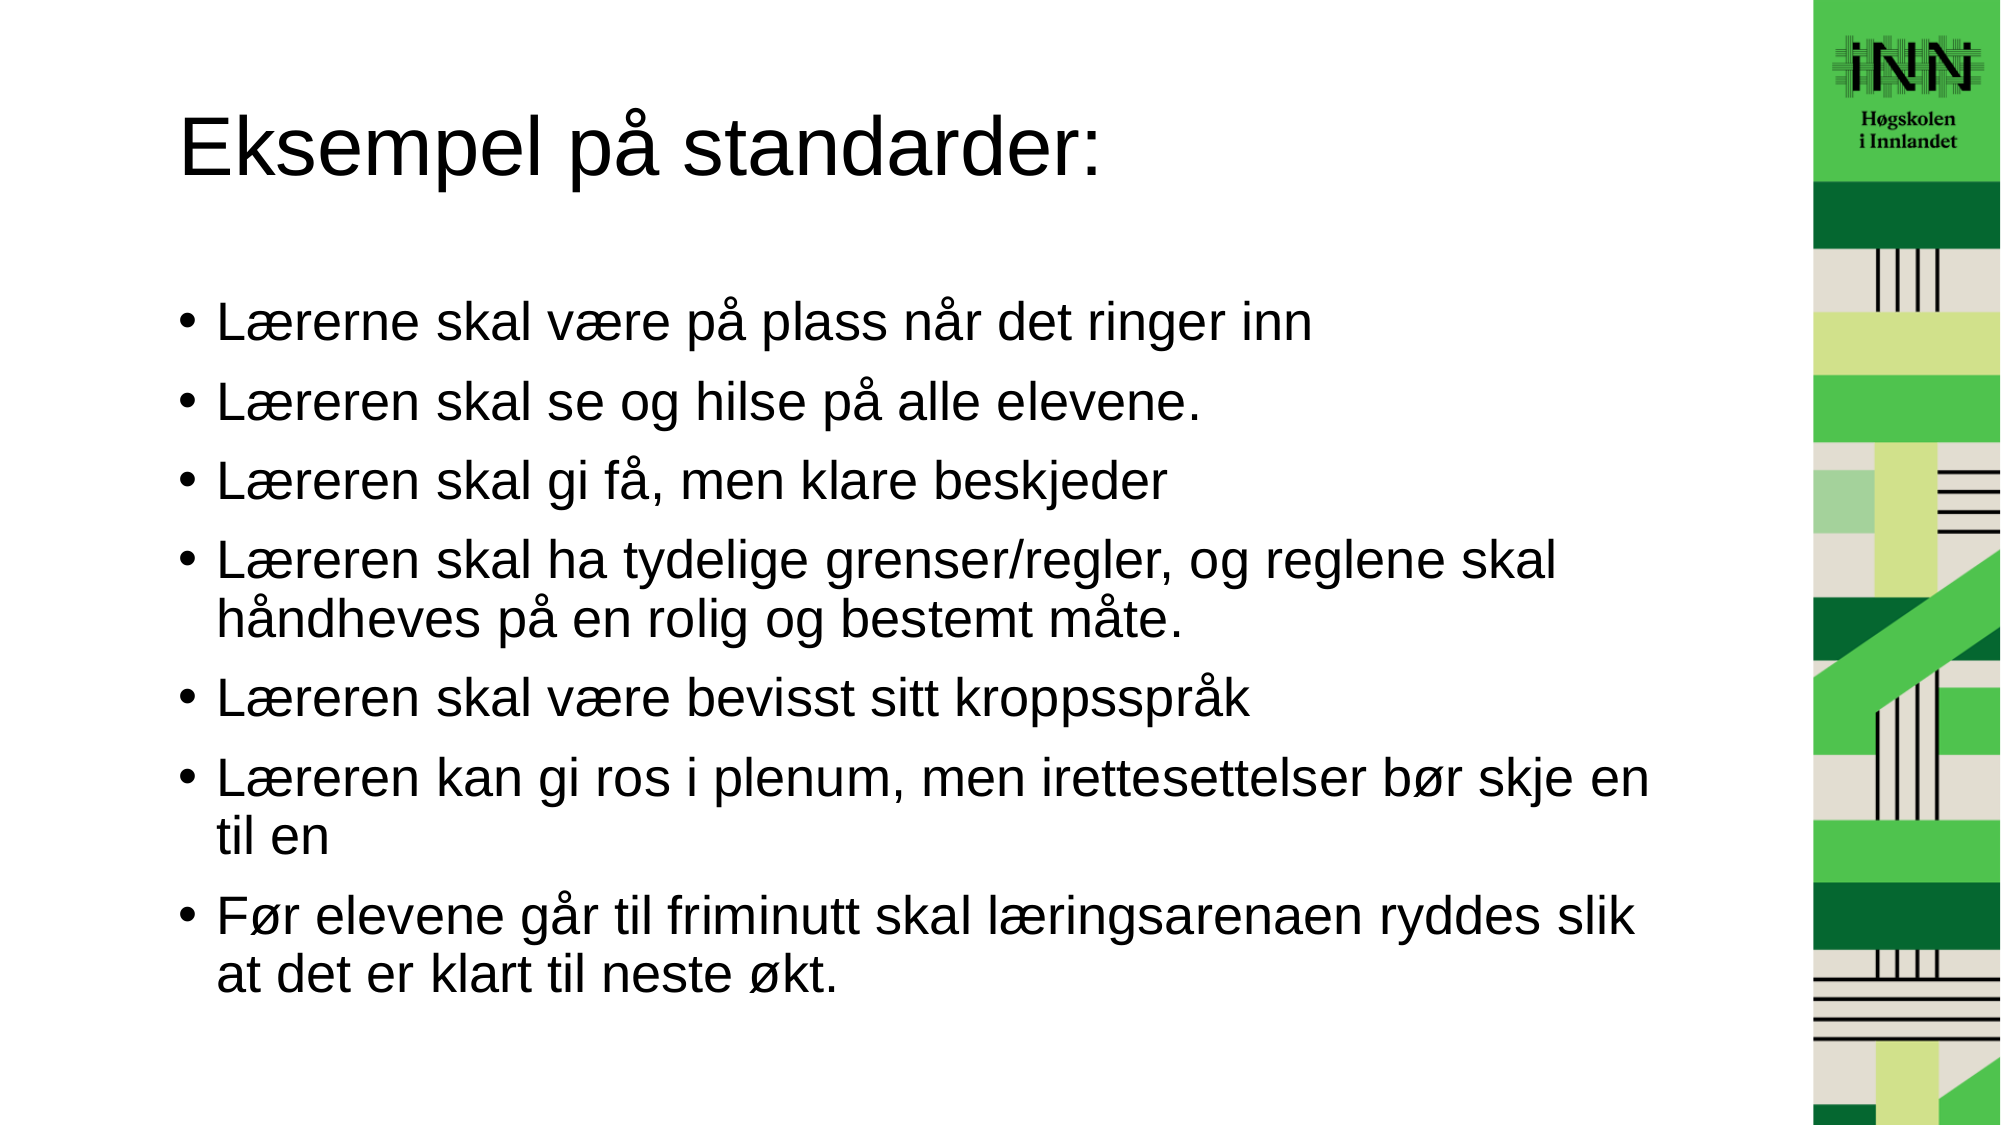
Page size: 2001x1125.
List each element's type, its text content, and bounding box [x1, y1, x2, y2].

picture [0, 0, 2001, 1125]
list Eksempel på standarder: Lærerne skal være på plass når det ringer inn Læreren skal se og hilse på alle elevene. Læreren skal gi få, men klare beskjeder Læreren skal ha tydelige grenser/regler, og reglene skal håndheves på en rolig og bestemt måte. Læreren skal være bevisst sitt kroppsspråk Læreren kan gi ros i plenum, men irettesettelser bør skje en til en Før elevene går til friminutt skal læringsarenaen ryddes slik at det er klart til neste økt. [163, 96, 1678, 1057]
